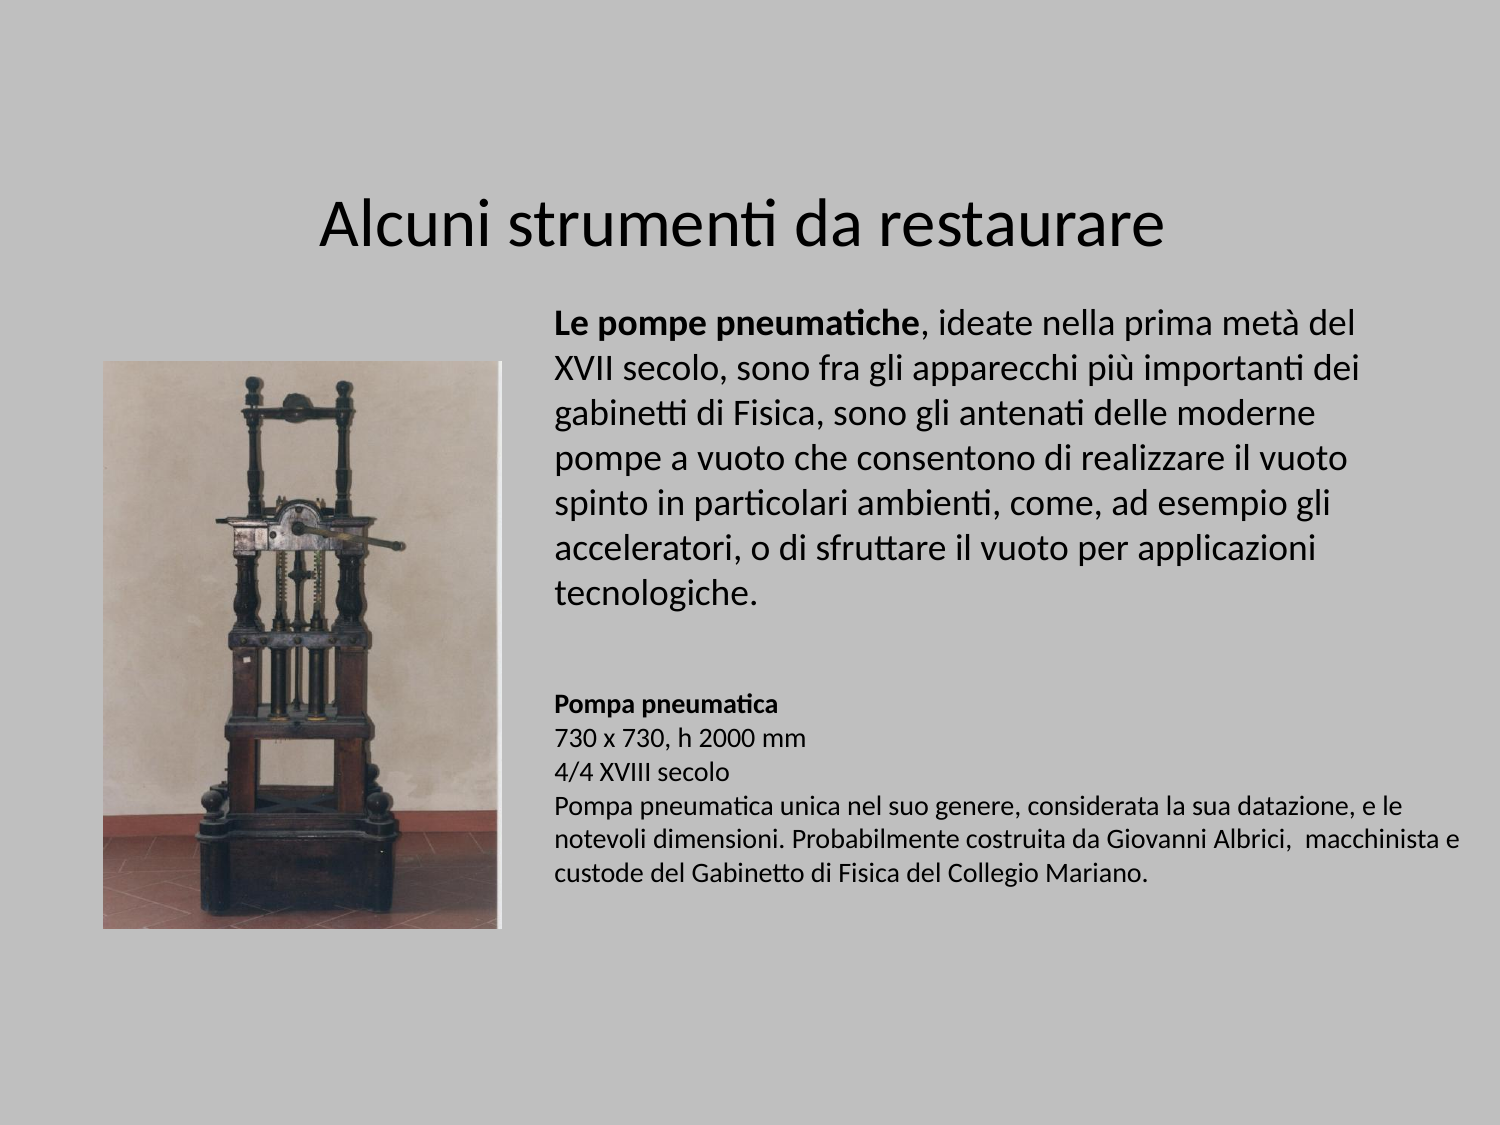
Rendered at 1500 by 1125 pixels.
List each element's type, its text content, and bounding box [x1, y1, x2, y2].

text_box Pompa pneumatica 730 x 730, h 2000 mm 4/4 XVIII secolo Pompa pneumatica unica nel suo genere, considerata la sua datazione, e le notevoli dimensioni. Probabilmente costruita da Giovanni Albrici, macchinista e custode del Gabinetto di Fisica del Collegio Mariano. [539, 678, 1479, 930]
text_box Alcuni strumenti da restaurare [212, 170, 1275, 268]
text_box Le pompe pneumatiche, ideate nella prima metà del XVII secolo, sono fra gli apparecchi più importanti dei gabinetti di Fisica, sono gli antenati delle moderne pompe a vuoto che consentono di realizzare il vuoto spinto in particolari ambienti, come, ad esempio gli acceleratori, o di sfruttare il vuoto per applicazioni tecnologiche. [539, 290, 1427, 621]
picture [103, 361, 502, 929]
